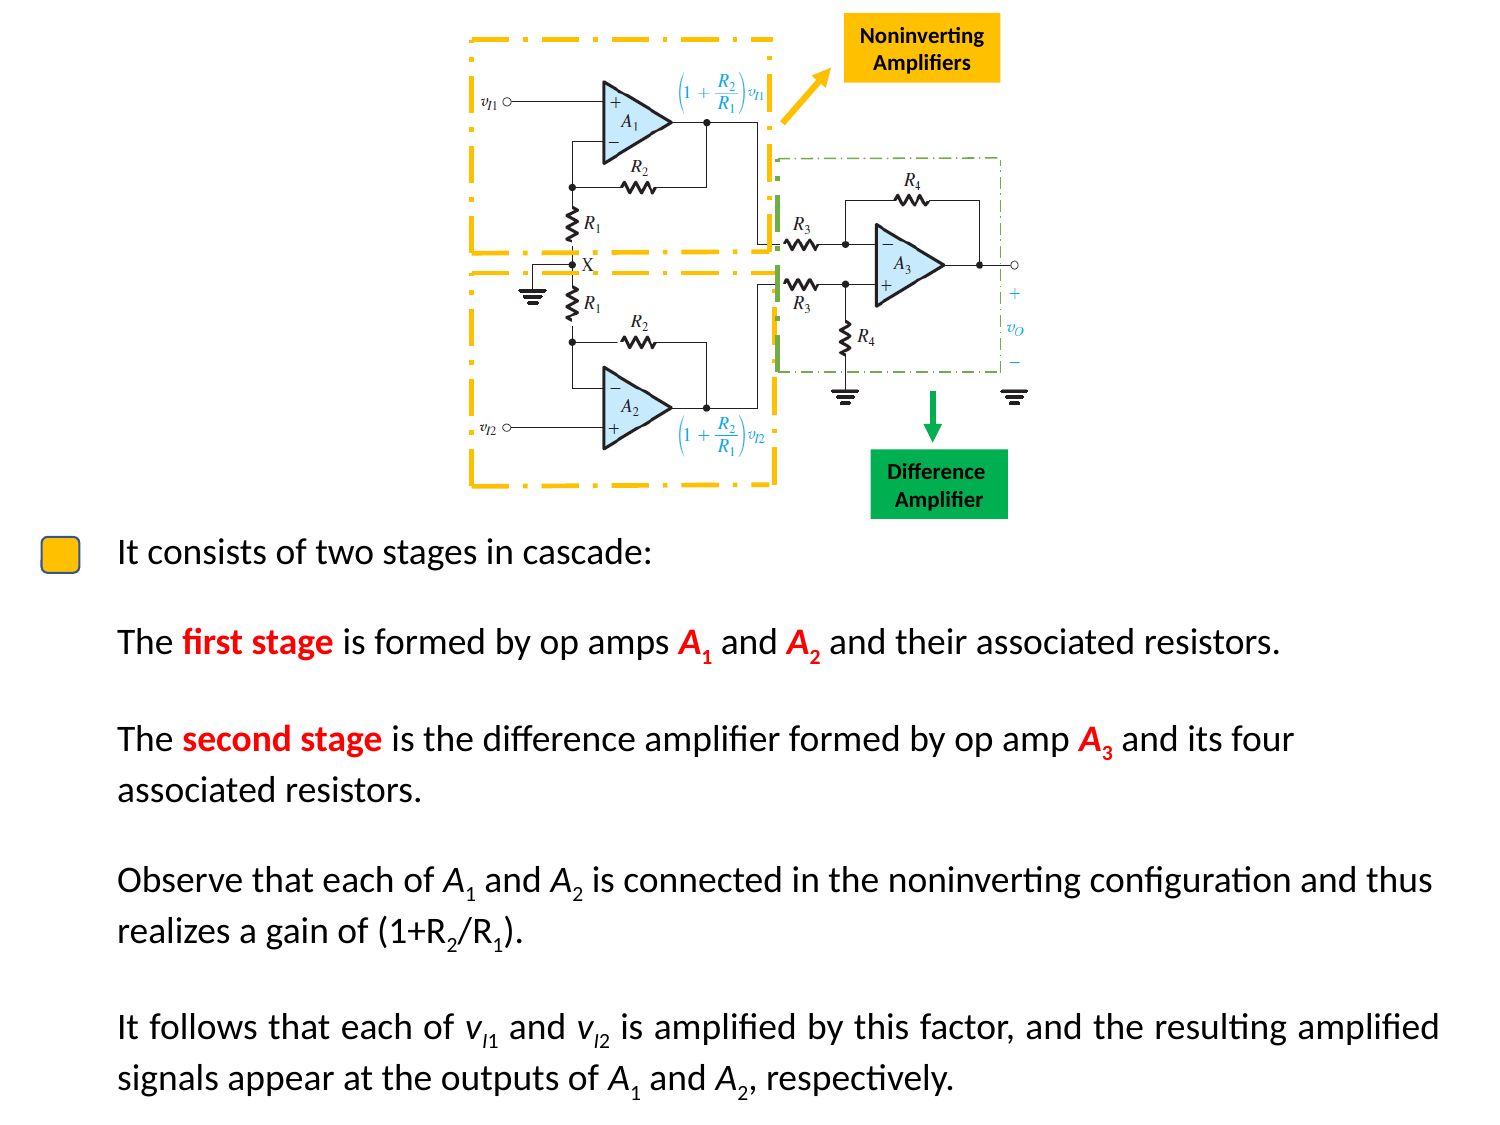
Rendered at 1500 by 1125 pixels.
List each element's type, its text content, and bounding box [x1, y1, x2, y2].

text_box Difference Amplifier [870, 464, 1008, 519]
text_box Noninverting Amplifiers [844, 12, 1001, 57]
text_box [40, 535, 81, 574]
picture [472, 57, 769, 251]
picture [385, 57, 1049, 464]
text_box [782, 67, 831, 124]
text_box It consists of two stages in cascade: The first stage is formed by op amps A1 and A2 and their associated resistors. The second stage is the difference amplifier formed by op amp A3 and its four associated resistors. Observe that each of A1 and A2 is connected in the noninverting configuration and thus realizes a gain of (1+R2/R1). It follows that each of vI1 and vI2 is amplified by this factor, and the resulting amplified signals appear at the outputs of A1 and A2, respectively. [102, 519, 1457, 1112]
